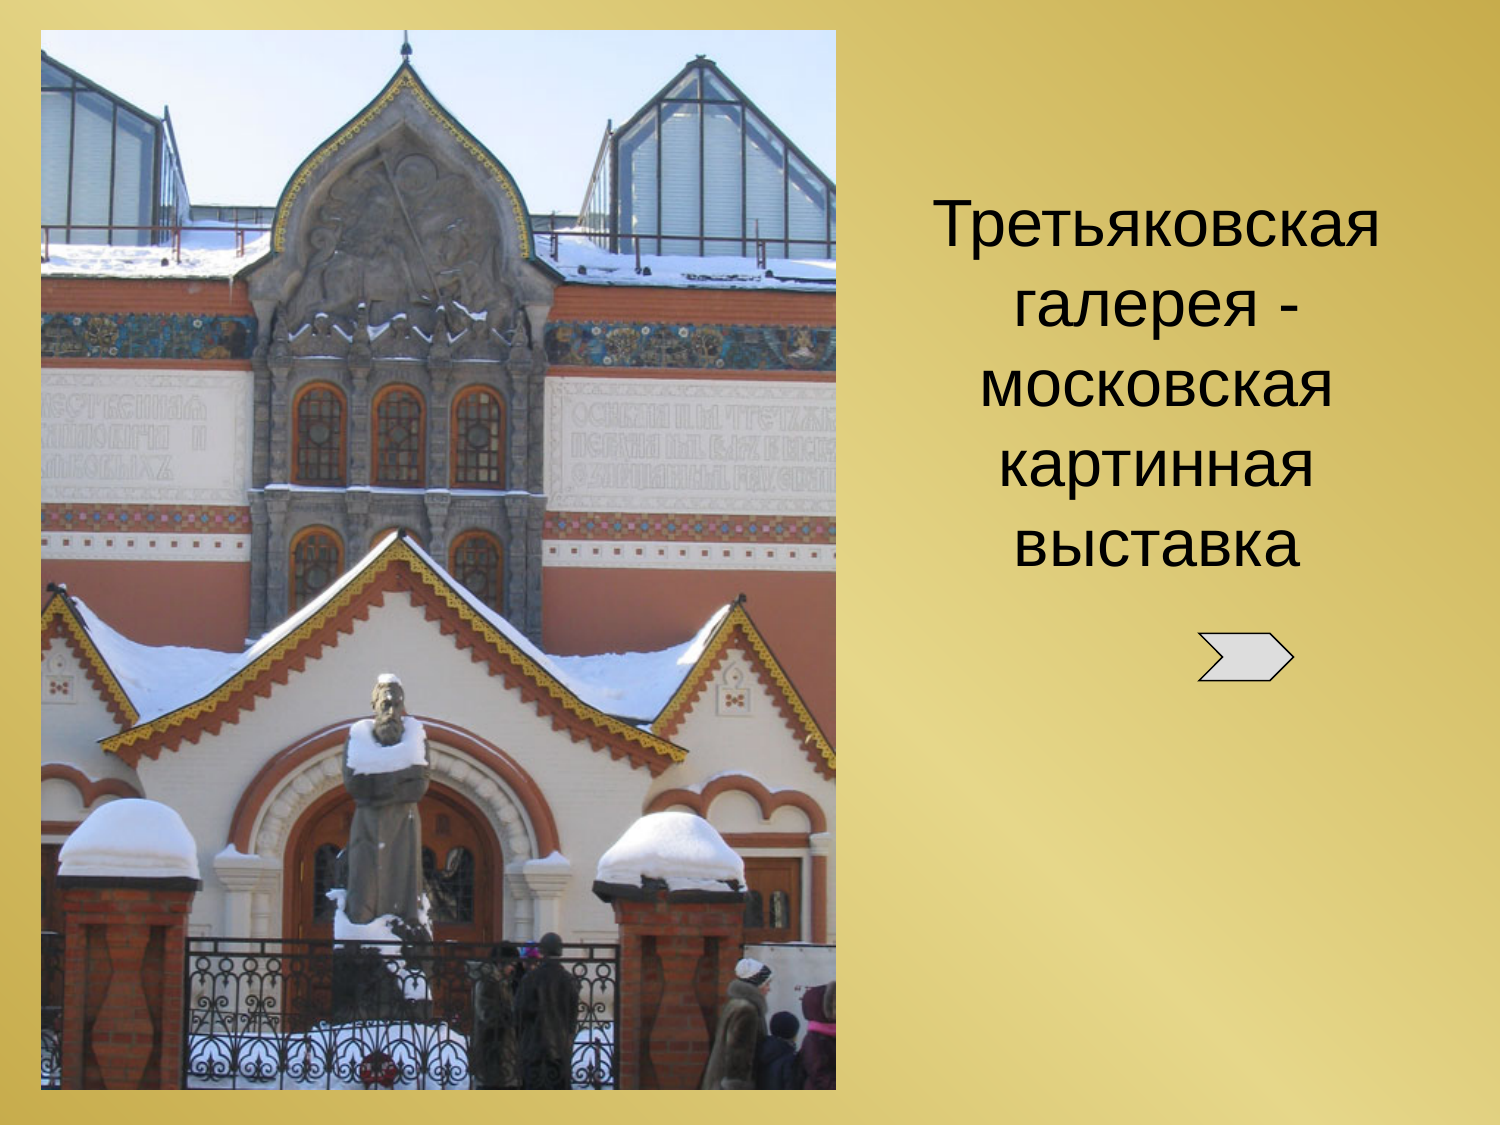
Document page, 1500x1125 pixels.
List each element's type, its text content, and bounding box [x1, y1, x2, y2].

text_box Третьяковская галерея - московская картинная выставка [879, 172, 1435, 588]
text_box [1198, 633, 1294, 681]
picture [40, 30, 836, 1090]
